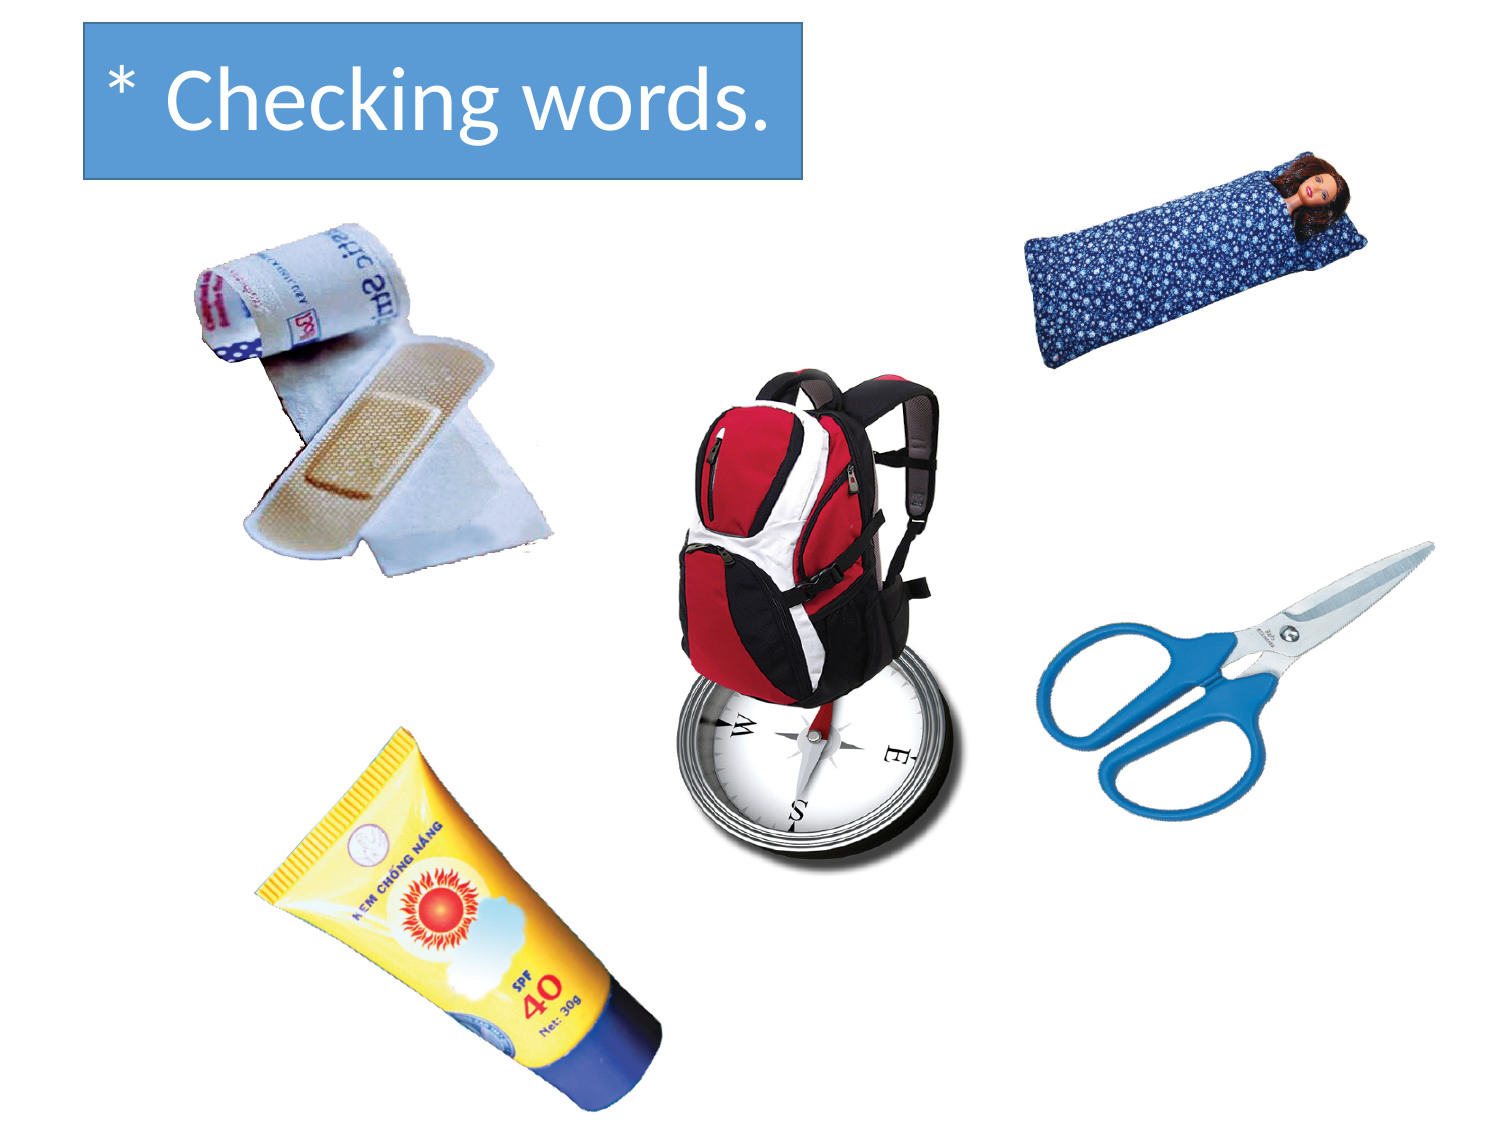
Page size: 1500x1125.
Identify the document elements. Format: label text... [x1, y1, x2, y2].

picture [189, 210, 562, 590]
picture [163, 145, 1468, 1125]
title * Checking words. [83, 22, 803, 180]
